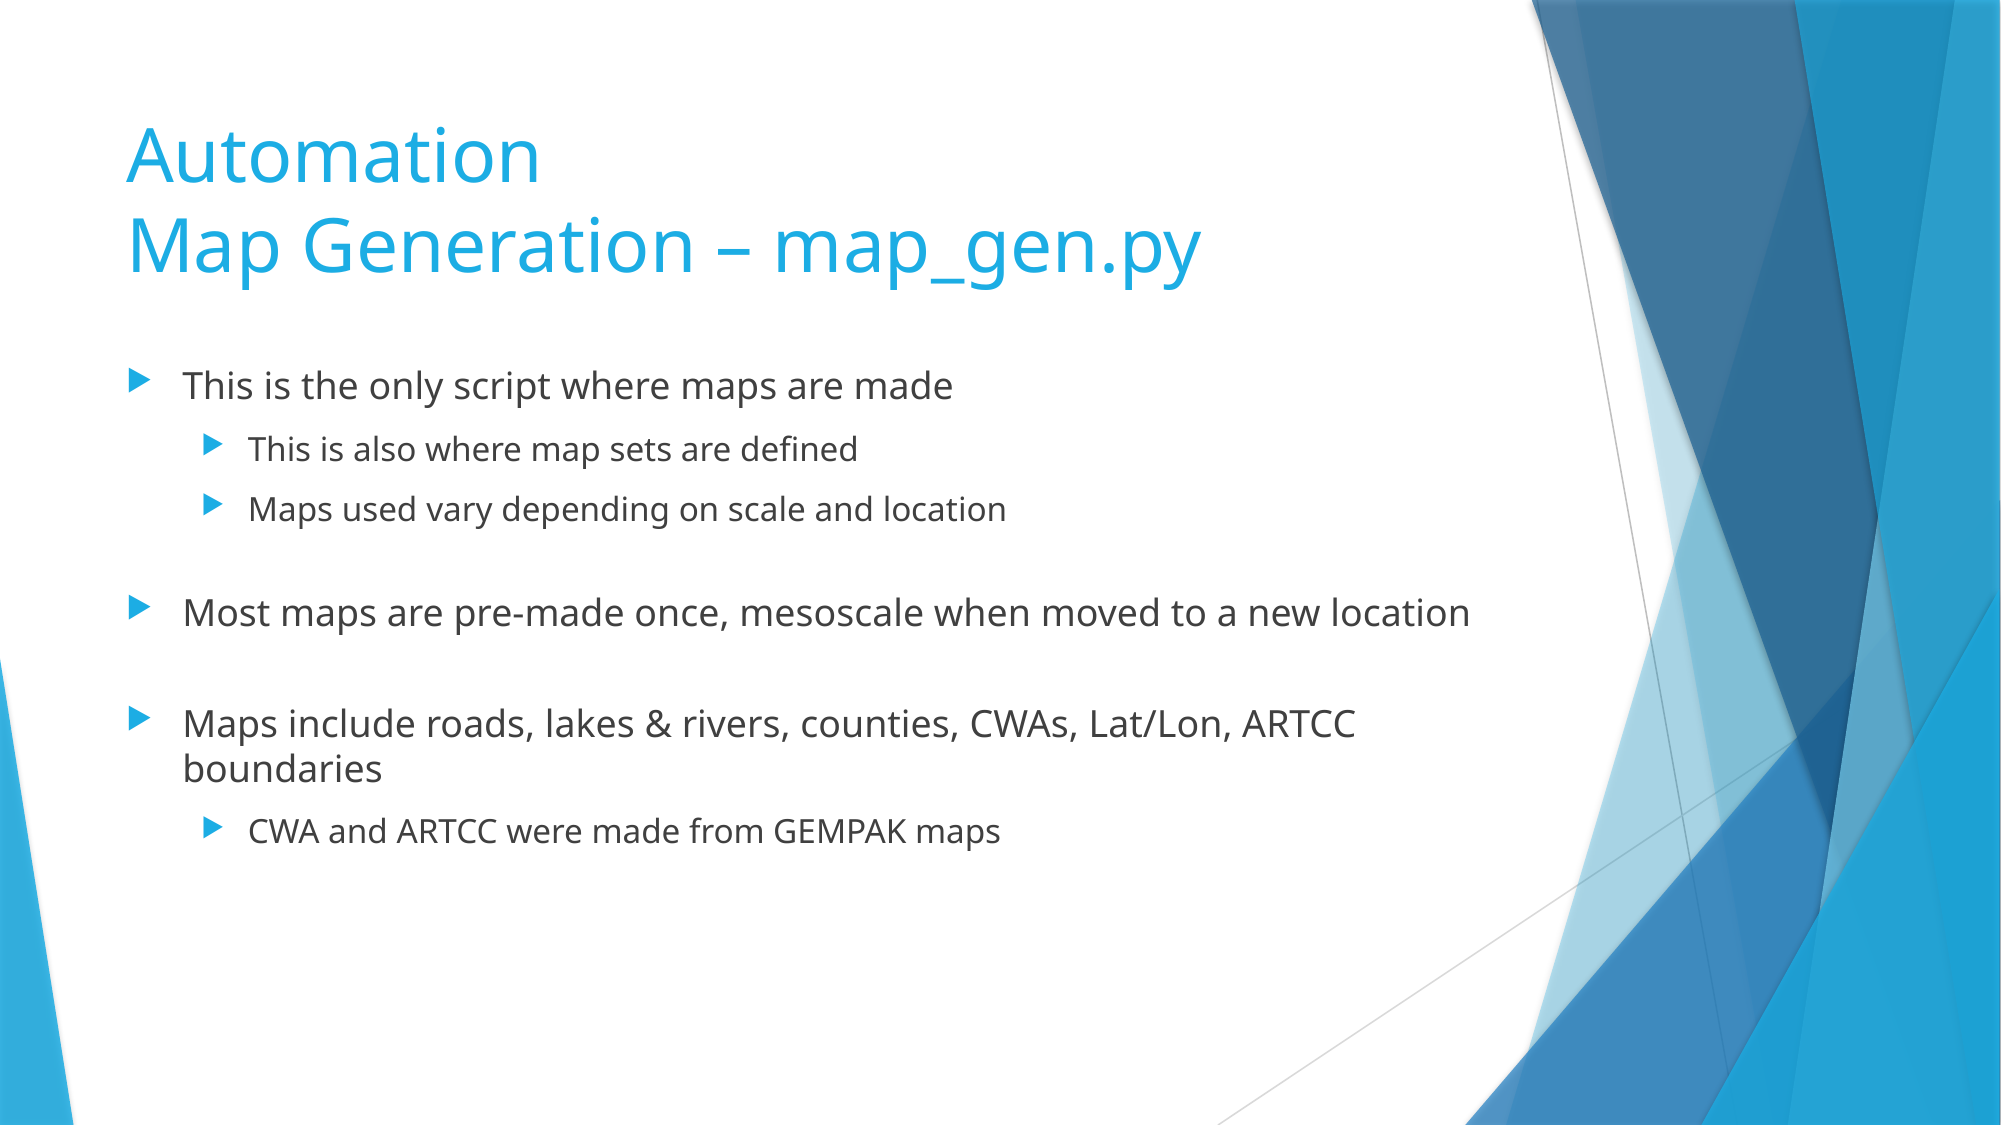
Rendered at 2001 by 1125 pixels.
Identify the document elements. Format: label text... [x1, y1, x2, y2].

list This is the only script where maps are made This is also where map sets are defined Maps used vary depending on scale and location Most maps are pre-made once, mesoscale when moved to a new location Maps include roads, lakes & rivers, counties, CWAs, Lat/Lon, ARTCC boundaries CWA and ARTCC were made from GEMPAK maps [111, 354, 1579, 1041]
title Automation Map Generation – map_gen.py [111, 99, 1522, 317]
